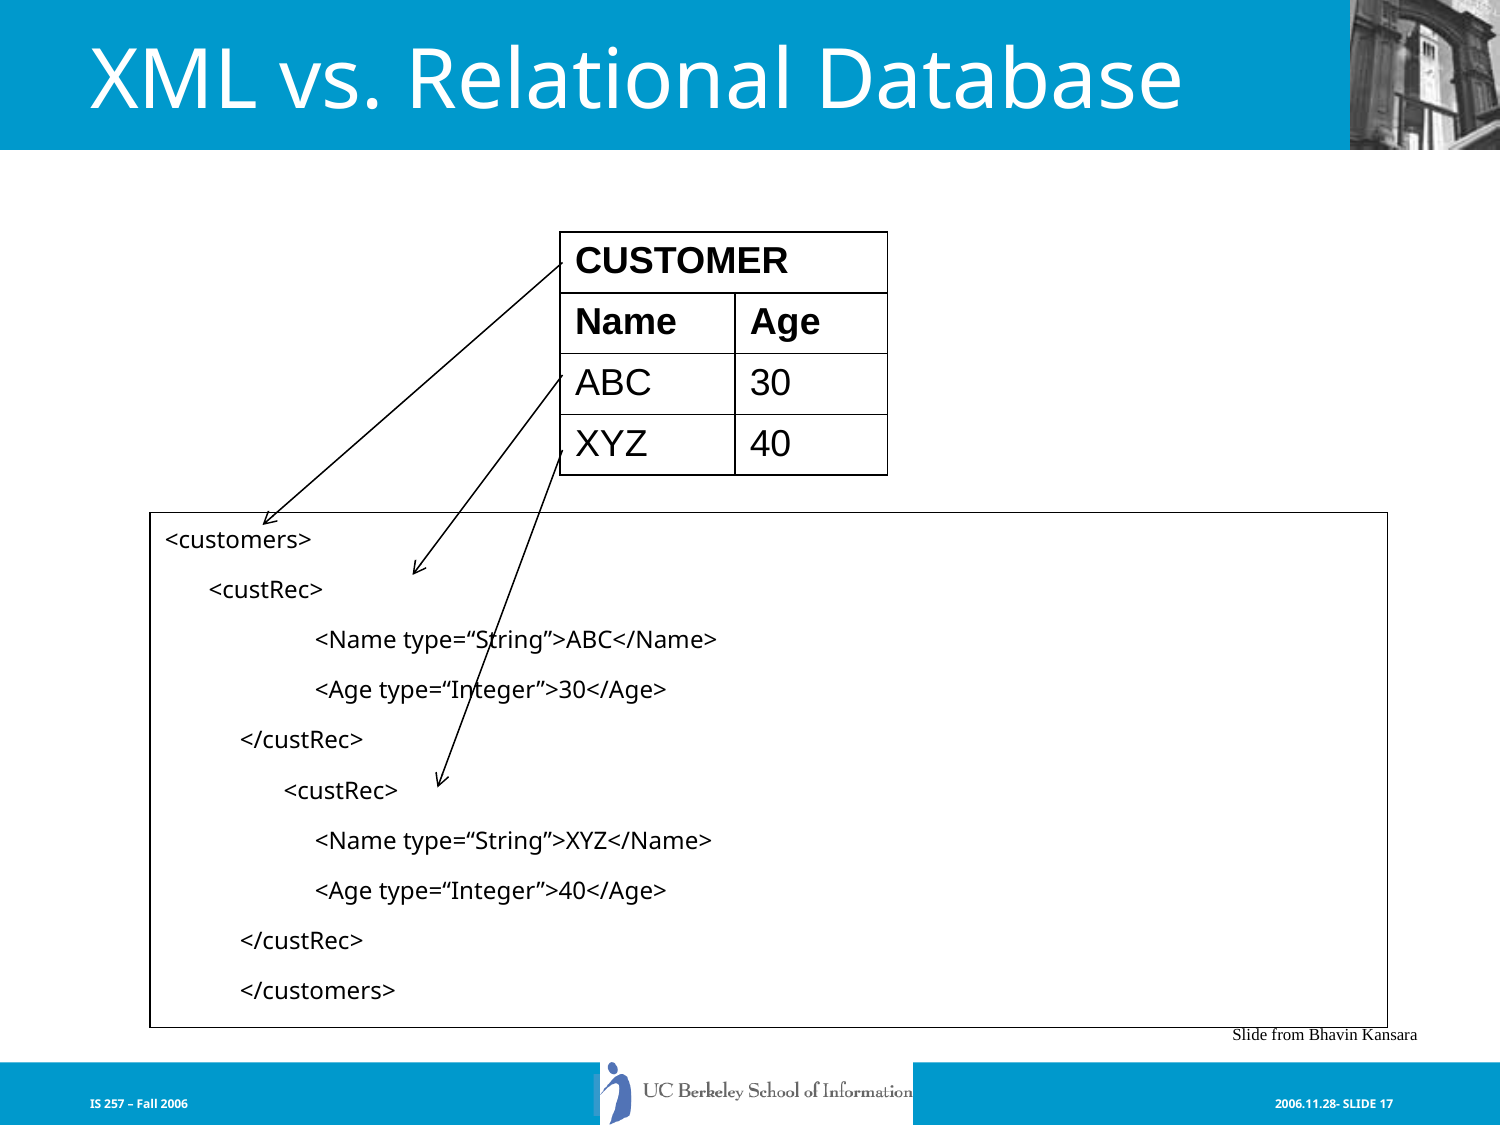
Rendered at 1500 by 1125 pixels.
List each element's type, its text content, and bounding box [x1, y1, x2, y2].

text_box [330, 555, 669, 682]
table_cell Age [736, 294, 887, 353]
picture [1351, 0, 1500, 150]
text_box Slide from Bhavin Kansara [1217, 1012, 1433, 1063]
table_cell ABC [566, 354, 734, 414]
slide_number IS 257 – Fall 2006 [75, 1062, 388, 1125]
text_box <customers> <custRec> <Name type=“String”>ABC</Name> <Age type=“Integer”>30</Age> </custRec> <custRec> <Name type=“String”>XYZ</Name> <Age type=“Integer”>40</Age> </custRec> </customers> [150, 512, 1388, 1028]
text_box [387, 399, 588, 551]
picture [594, 1062, 912, 1125]
table_cell Name [566, 294, 734, 353]
title XML vs. Relational Database [75, 0, 1350, 150]
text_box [262, 262, 563, 526]
table_cell XYZ [591, 415, 734, 474]
table_header CUSTOMER [561, 233, 887, 292]
table_cell 40 [736, 415, 887, 474]
table_cell 30 [736, 354, 887, 414]
